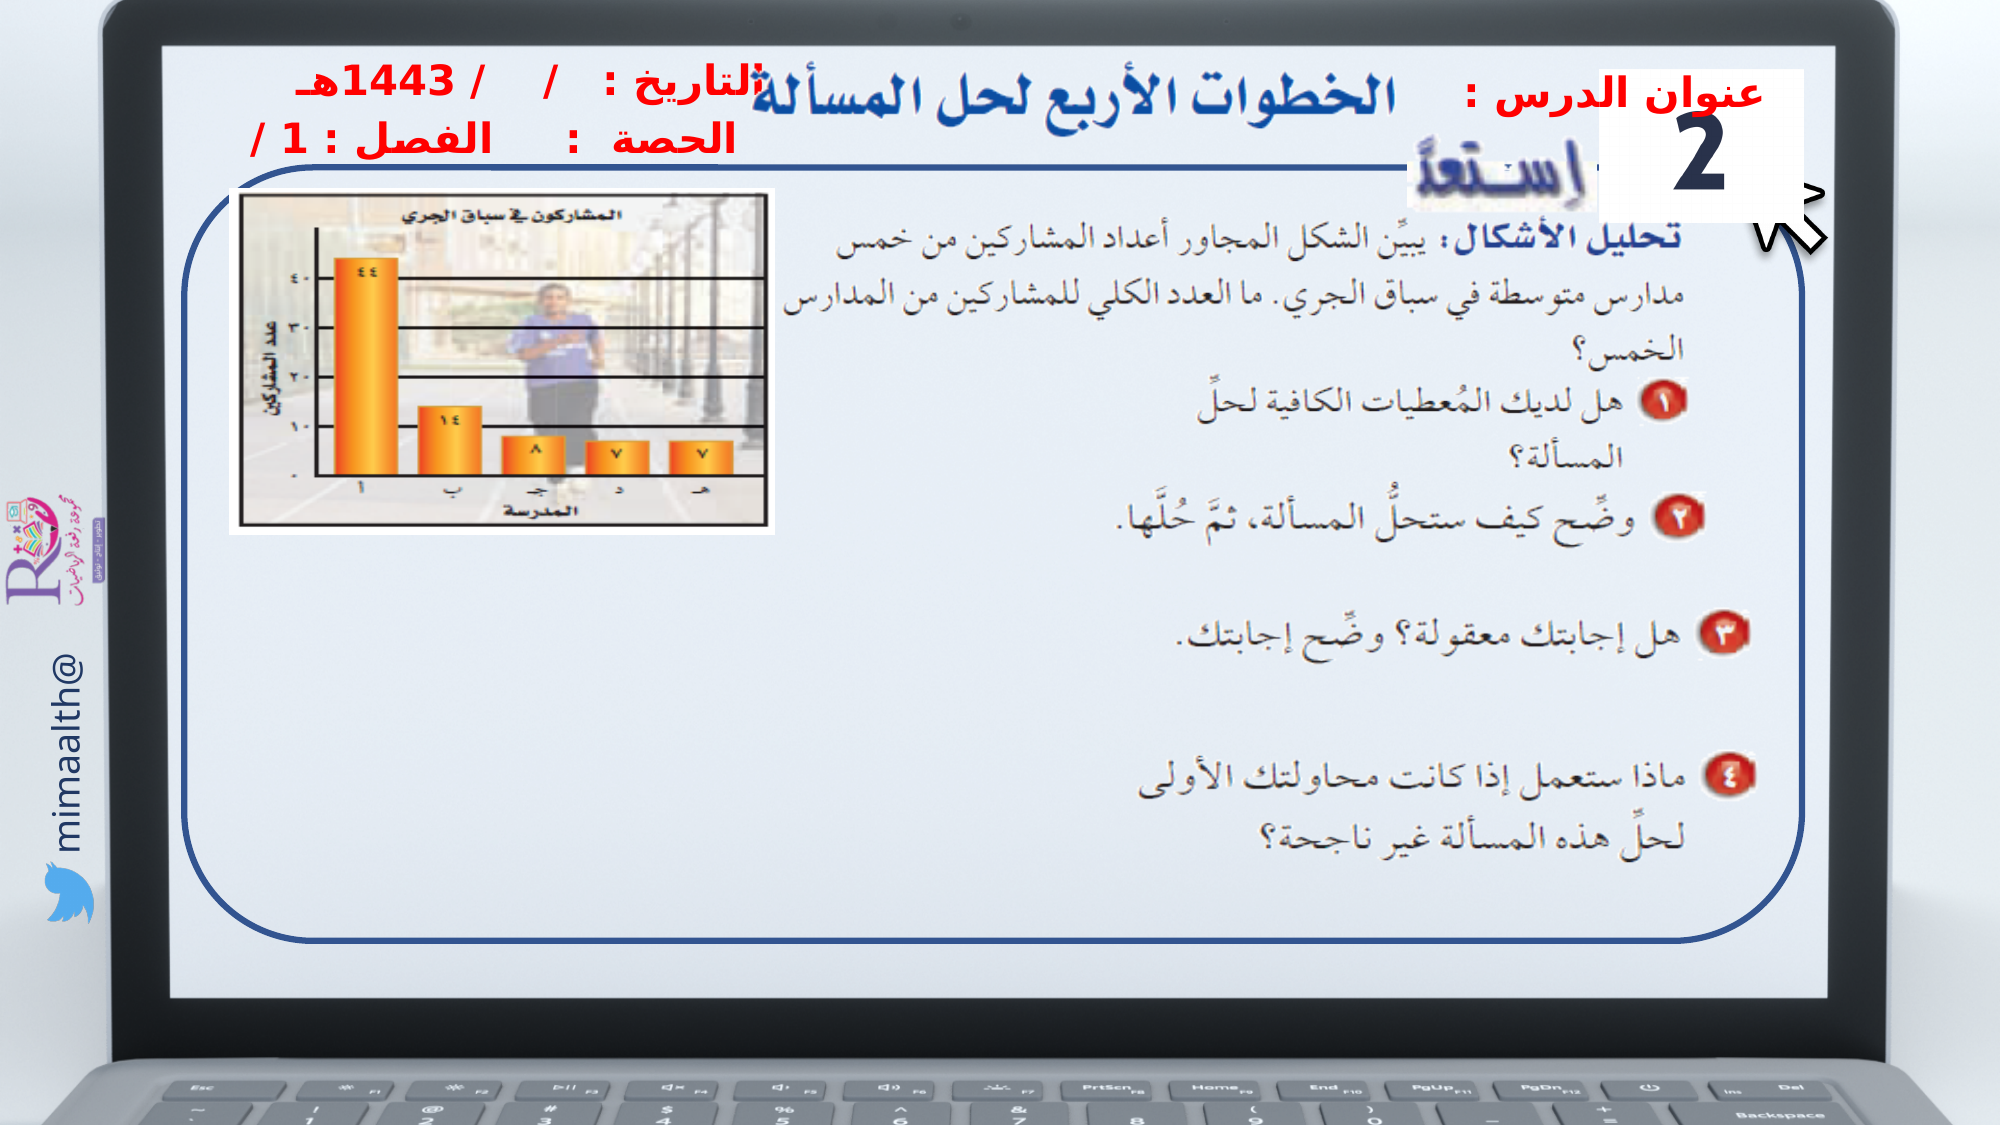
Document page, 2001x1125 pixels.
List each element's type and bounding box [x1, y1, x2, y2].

picture [0, 0, 2000, 1125]
text_box [0, 747, 213, 817]
